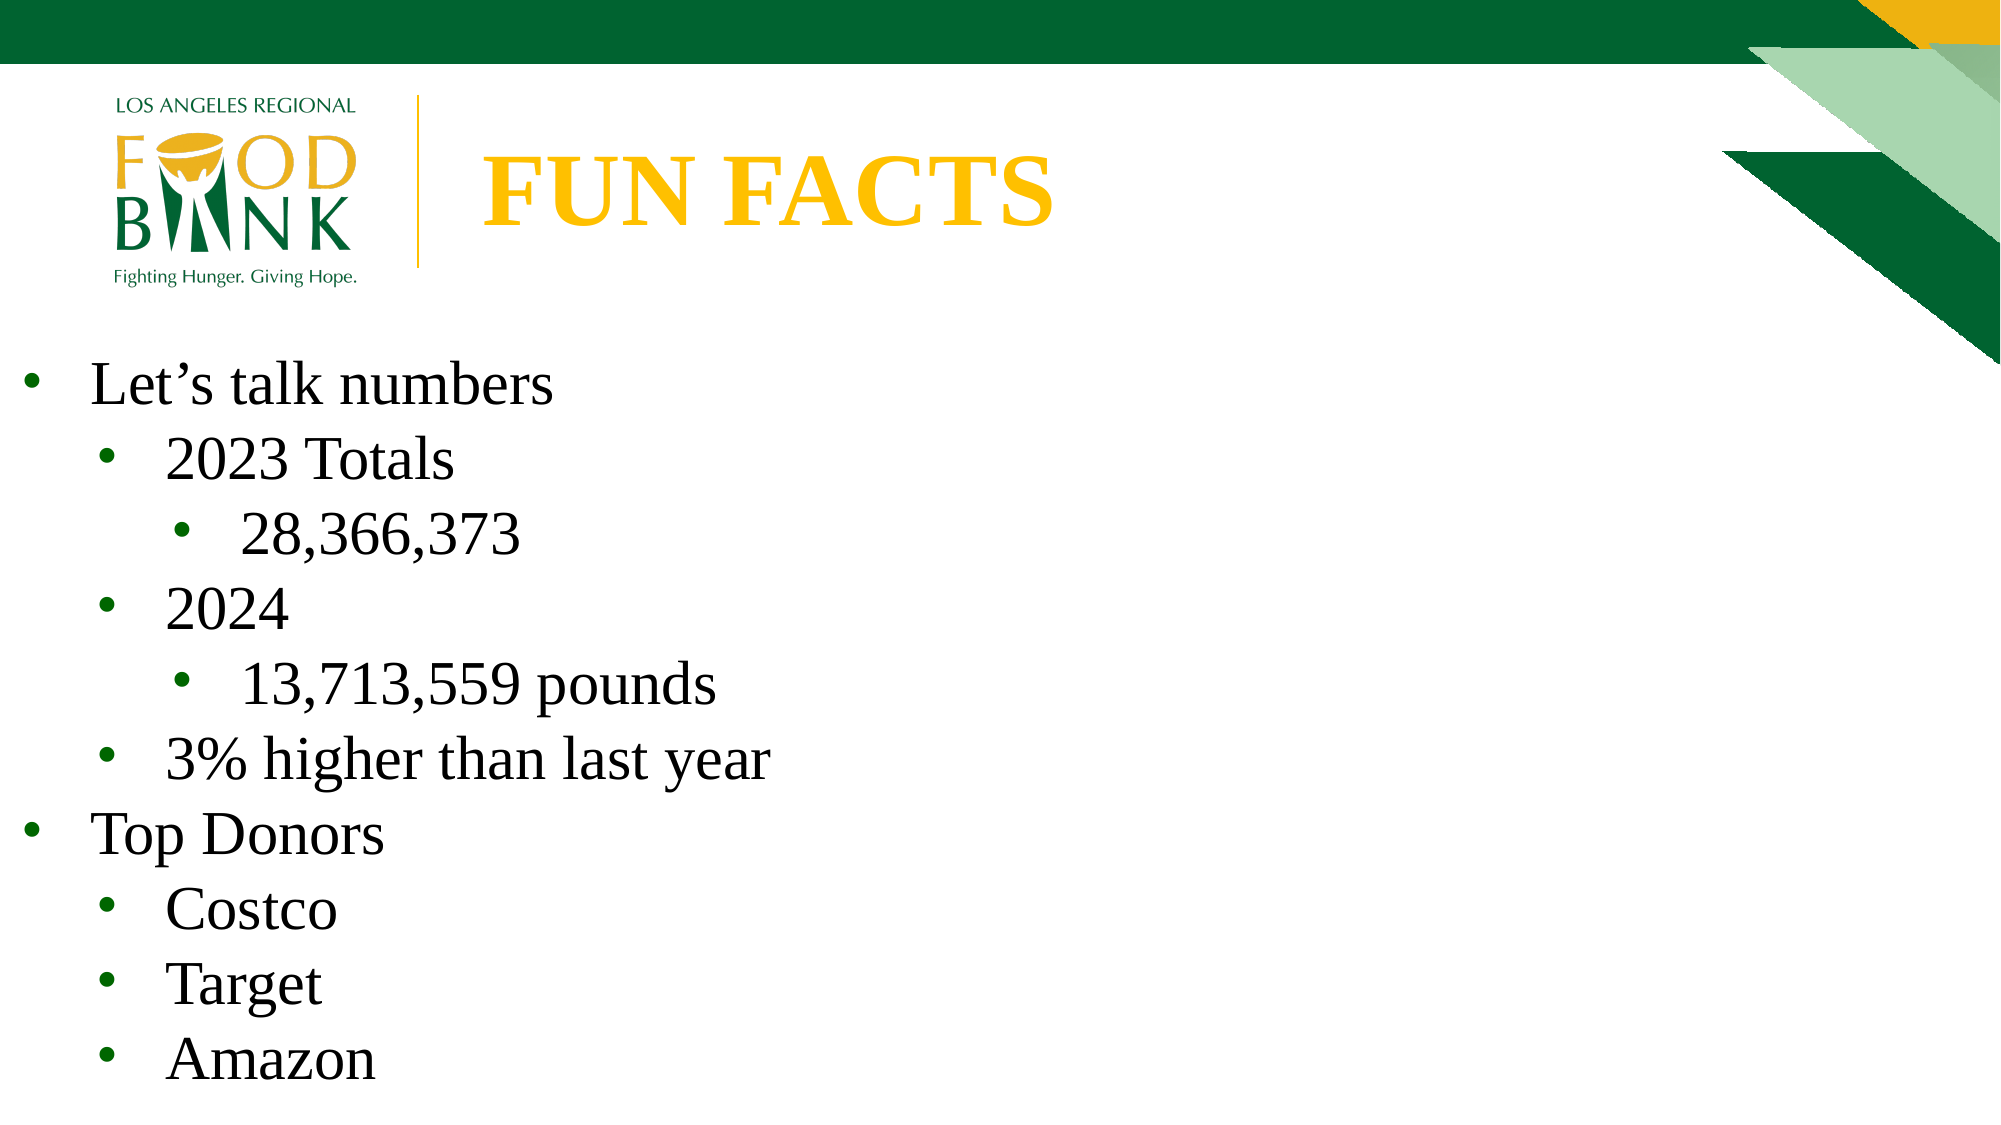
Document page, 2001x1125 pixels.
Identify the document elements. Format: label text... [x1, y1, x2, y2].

picture [0, 0, 2001, 371]
list FUN FACTS [467, 128, 1721, 235]
text_box Let’s talk numbers 2023 Totals 28,366,373 2024 13,713,559 pounds 3% higher than last year Top Donors Costco Target Amazon [0, 335, 2000, 1125]
